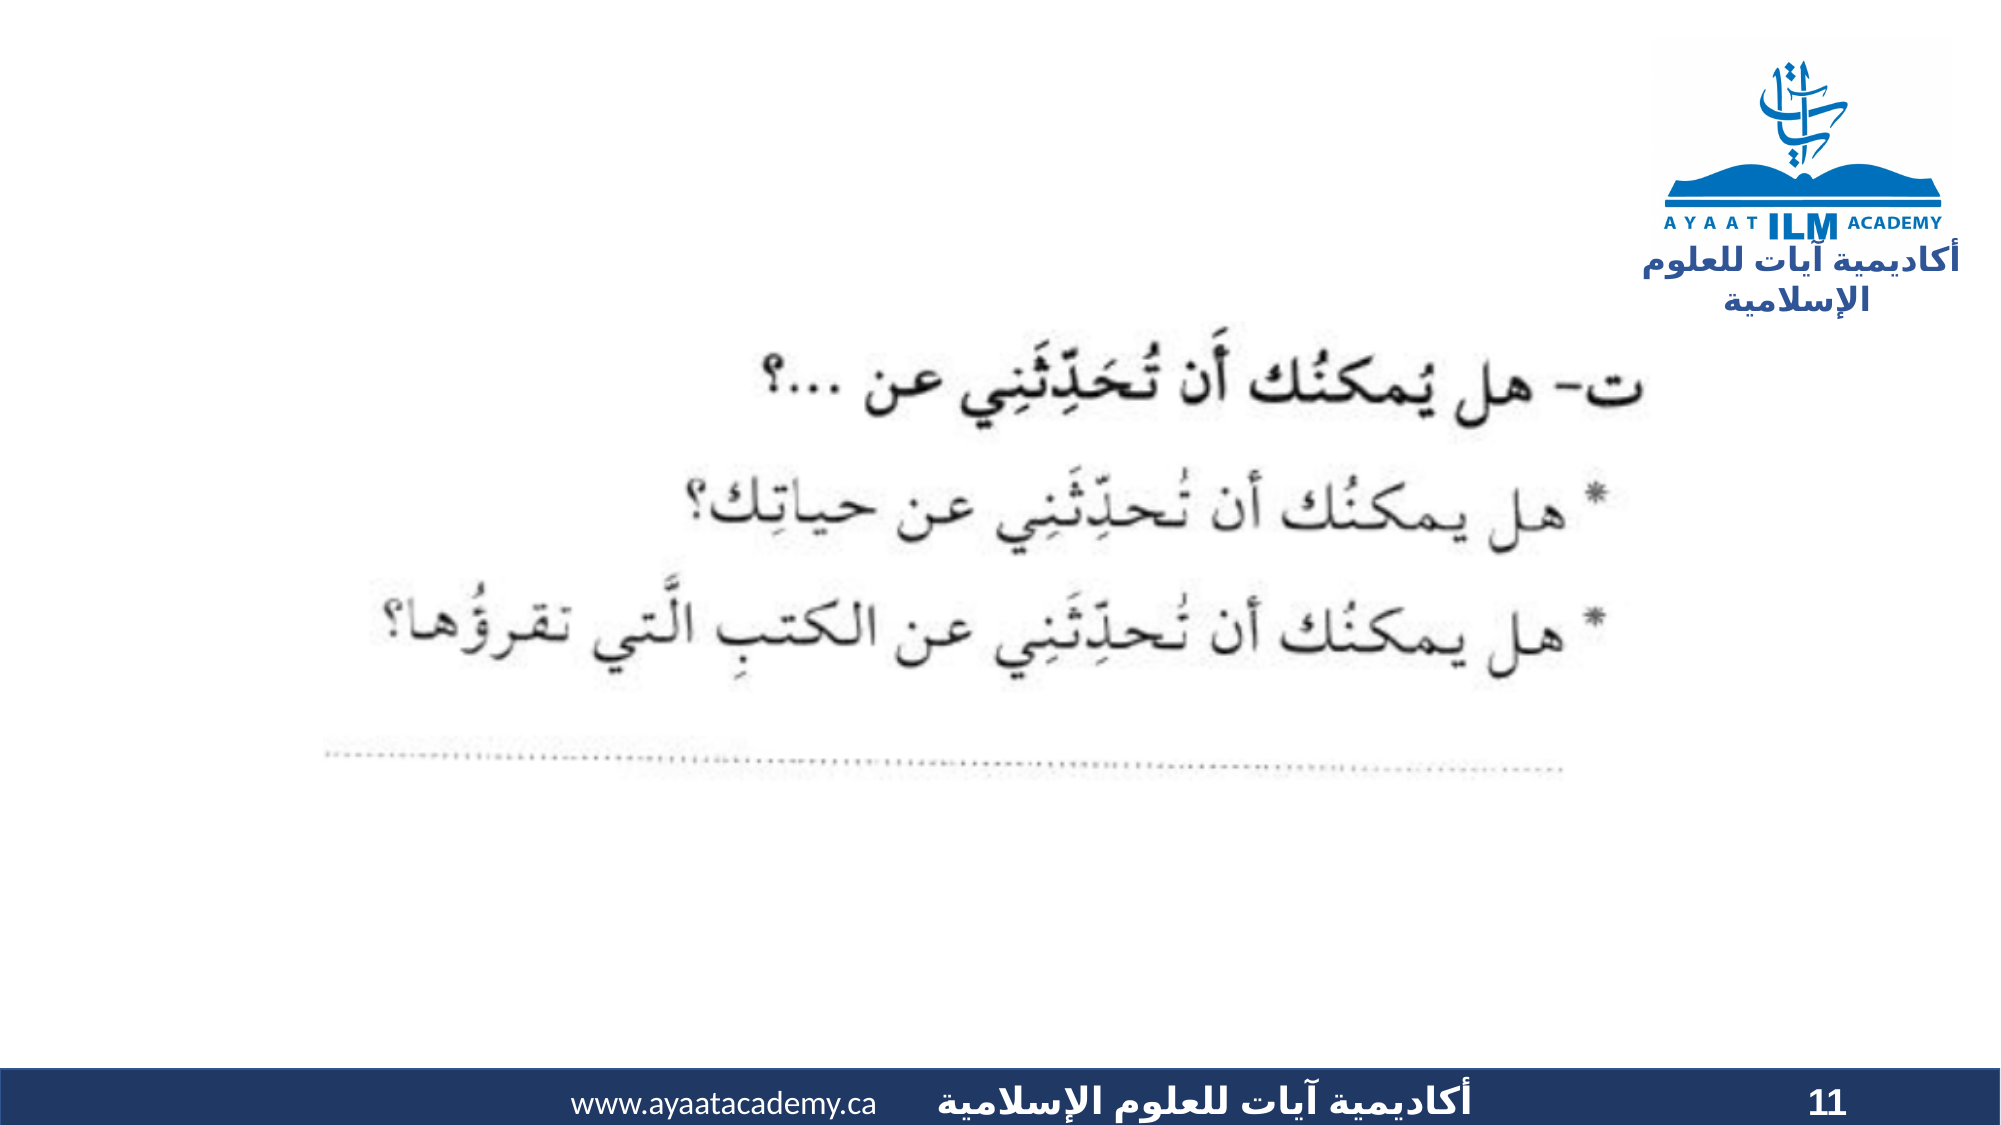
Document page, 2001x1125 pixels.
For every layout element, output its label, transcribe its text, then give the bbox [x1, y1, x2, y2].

picture [323, 321, 1677, 804]
slide_number 11 [1412, 1070, 1863, 1125]
picture [1651, 37, 1952, 257]
